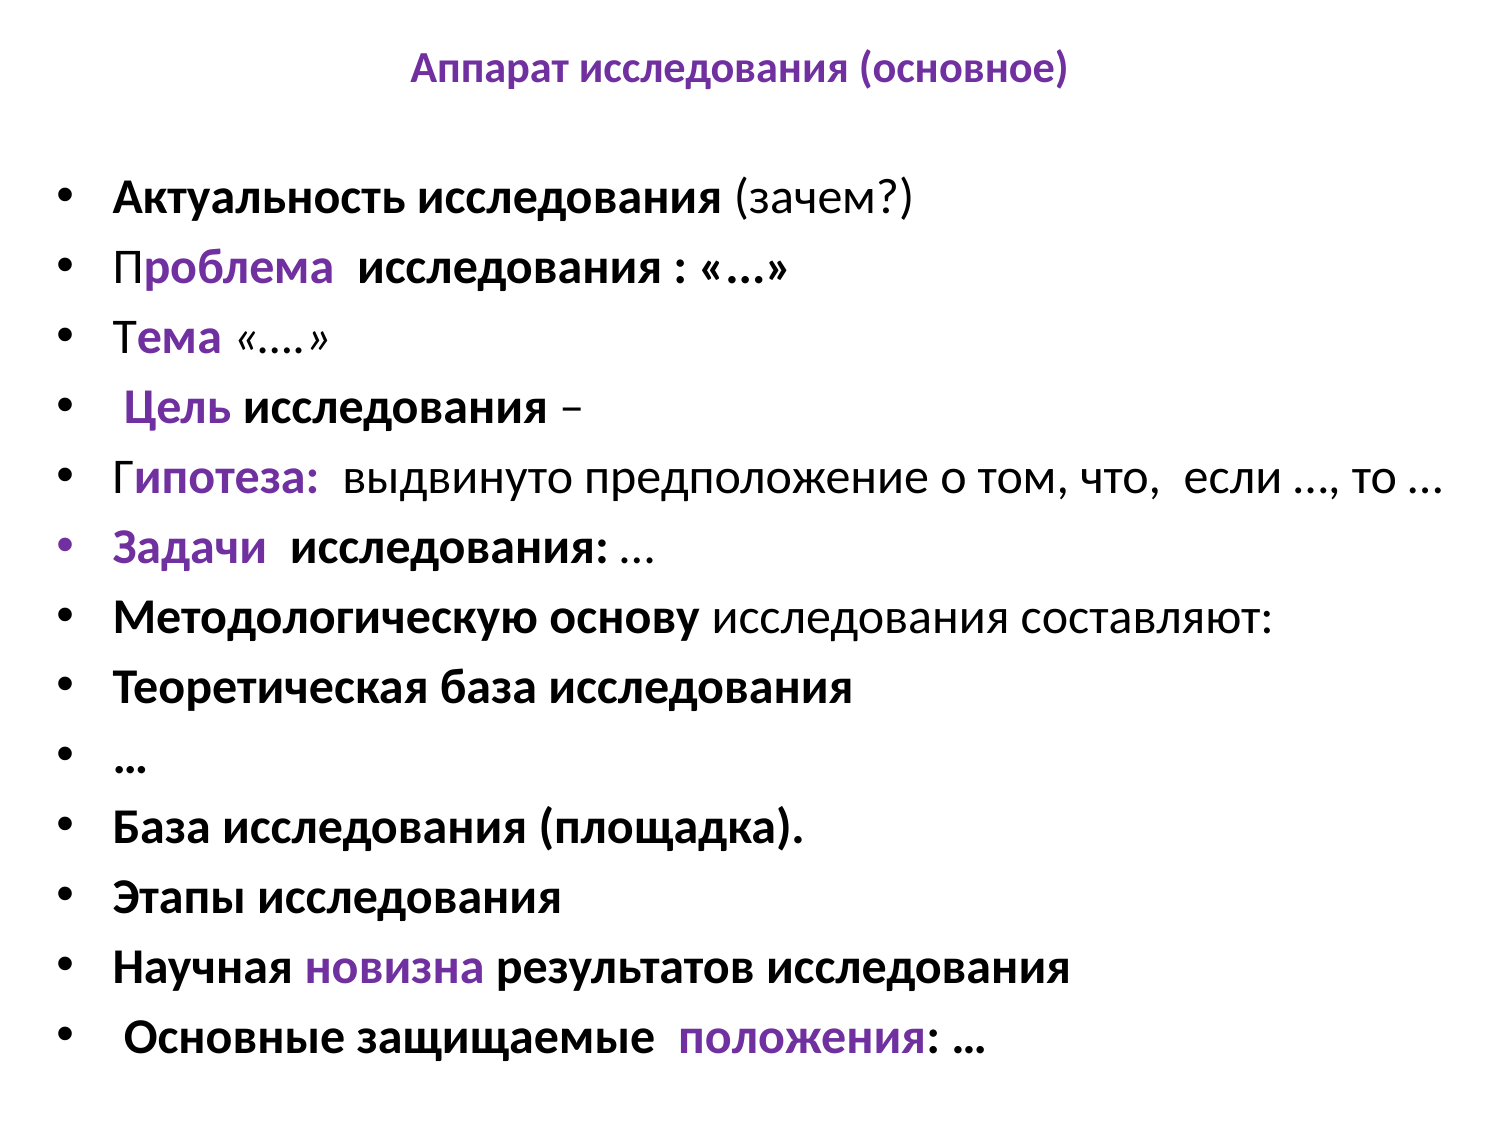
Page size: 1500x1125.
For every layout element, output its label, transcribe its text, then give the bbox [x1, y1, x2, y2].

title Аппарат исследования (основное) [64, 30, 1416, 100]
list Актуальность исследования (зачем?) Проблема исследования : «...» Тема «….» Цель исследования – Гипотеза: выдвинуто предположение о том, что, если …, то … Задачи исследования: … Методологическую основу исследования составляют: Теоретическая база исследования … База исследования (площадка). Этапы исследования Научная новизна результатов исследования Основные защищаемые положения: … [41, 156, 1467, 1125]
